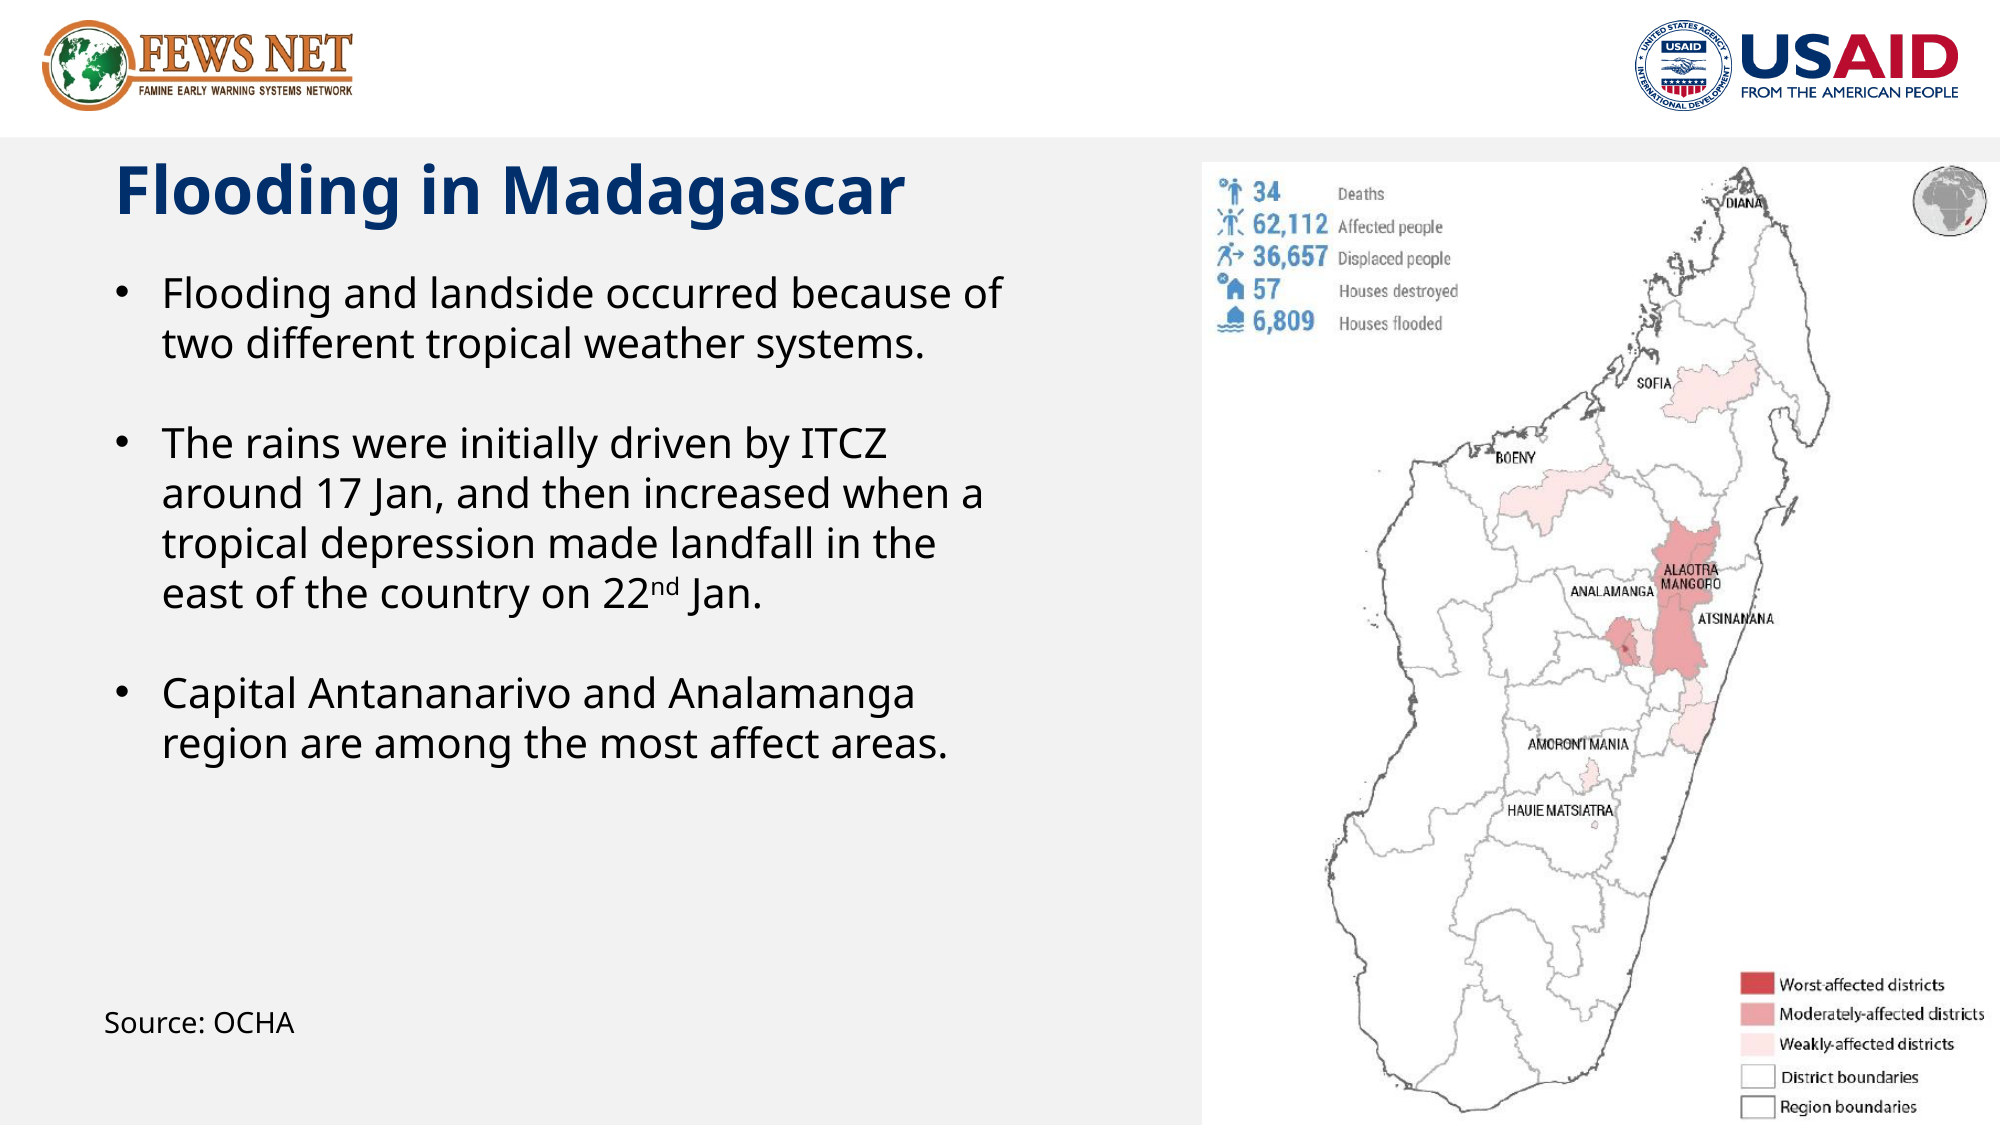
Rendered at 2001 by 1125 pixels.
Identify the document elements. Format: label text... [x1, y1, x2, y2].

title Flooding in Madagascar [99, 127, 1900, 248]
picture [1635, 20, 1958, 111]
picture [42, 20, 353, 111]
text_box Source: OCHA [89, 997, 310, 1048]
picture [1201, 162, 2000, 1125]
text_box Flooding and landside occurred because of two different tropical weather systems. The rains were initially driven by ITCZ around 17 Jan, and then increased when a tropical depression made landfall in the east of the country on 22nd Jan. Capital Antananarivo and Analamanga region are among the most affect areas. [99, 258, 1038, 774]
